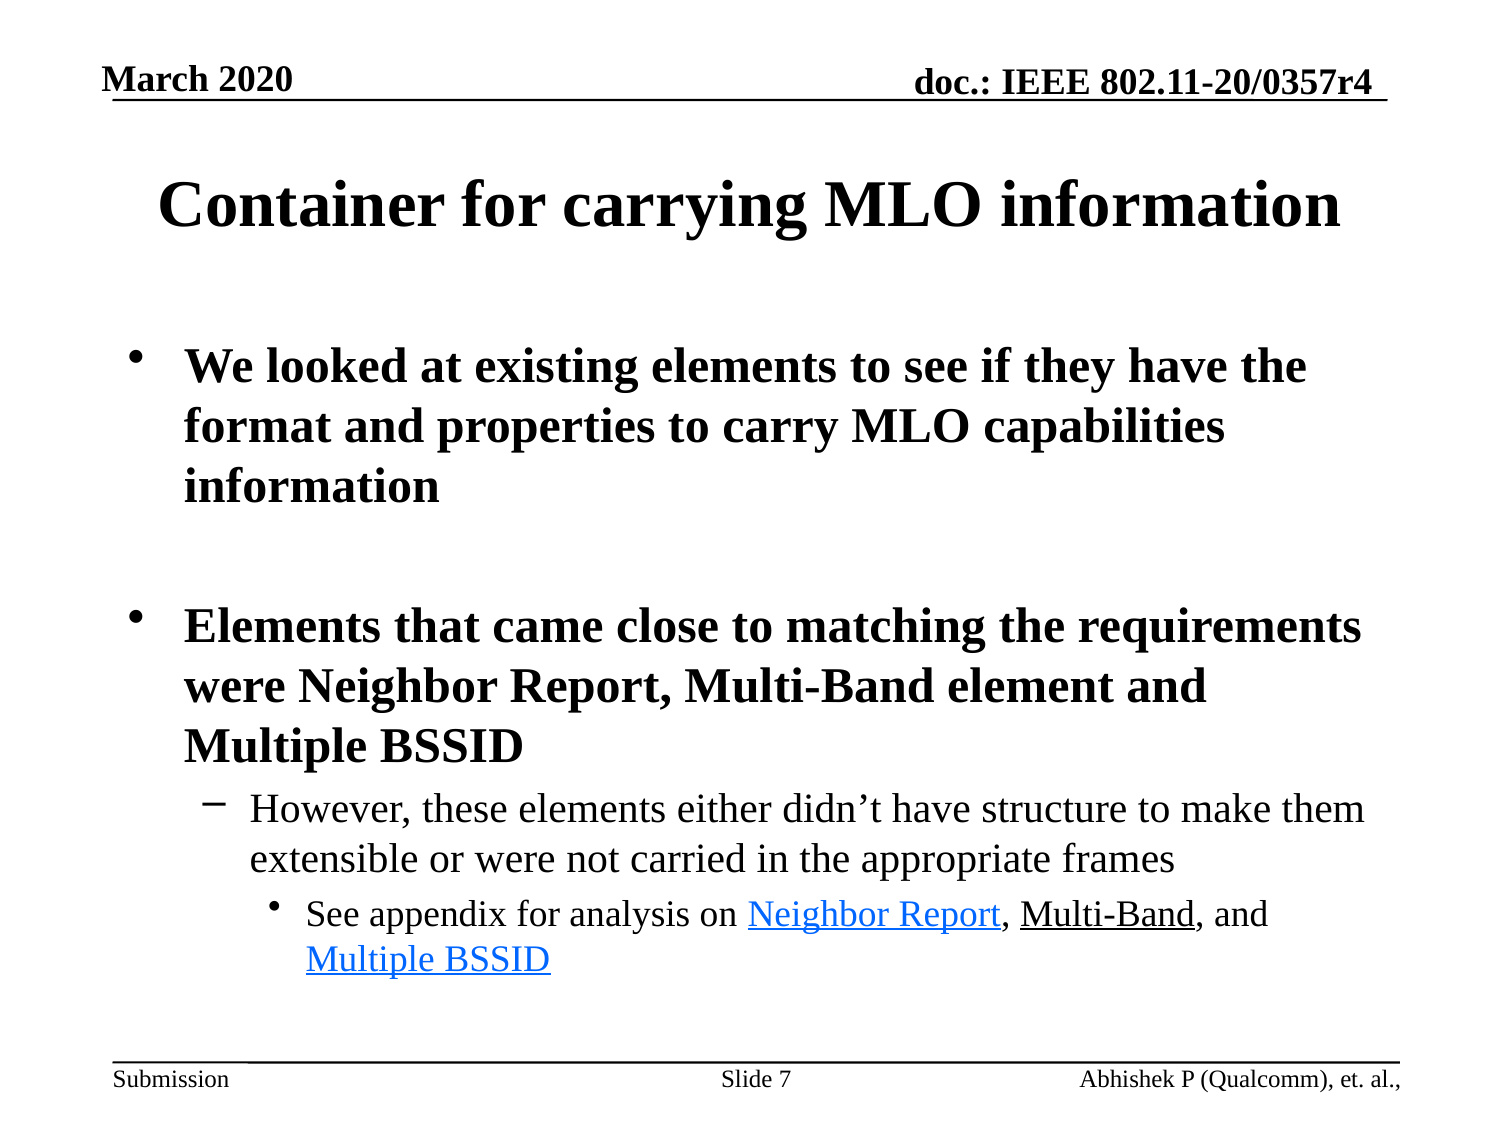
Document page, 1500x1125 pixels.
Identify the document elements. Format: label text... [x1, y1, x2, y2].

footer Abhishek P (Qualcomm), et. al., [949, 1061, 1402, 1093]
slide_number Slide 7 [712, 1061, 801, 1093]
list We looked at existing elements to see if they have the format and properties to carry MLO capabilities information Elements that came close to matching the requirements were Neighbor Report, Multi-Band element and Multiple BSSID However, these elements either didn’t have structure to make them extensible or were not carried in the appropriate frames See appendix for analysis on Neighbor Report, Multi-Band, and Multiple BSSID [112, 324, 1402, 1051]
title Container for carrying MLO information [112, 112, 1388, 288]
